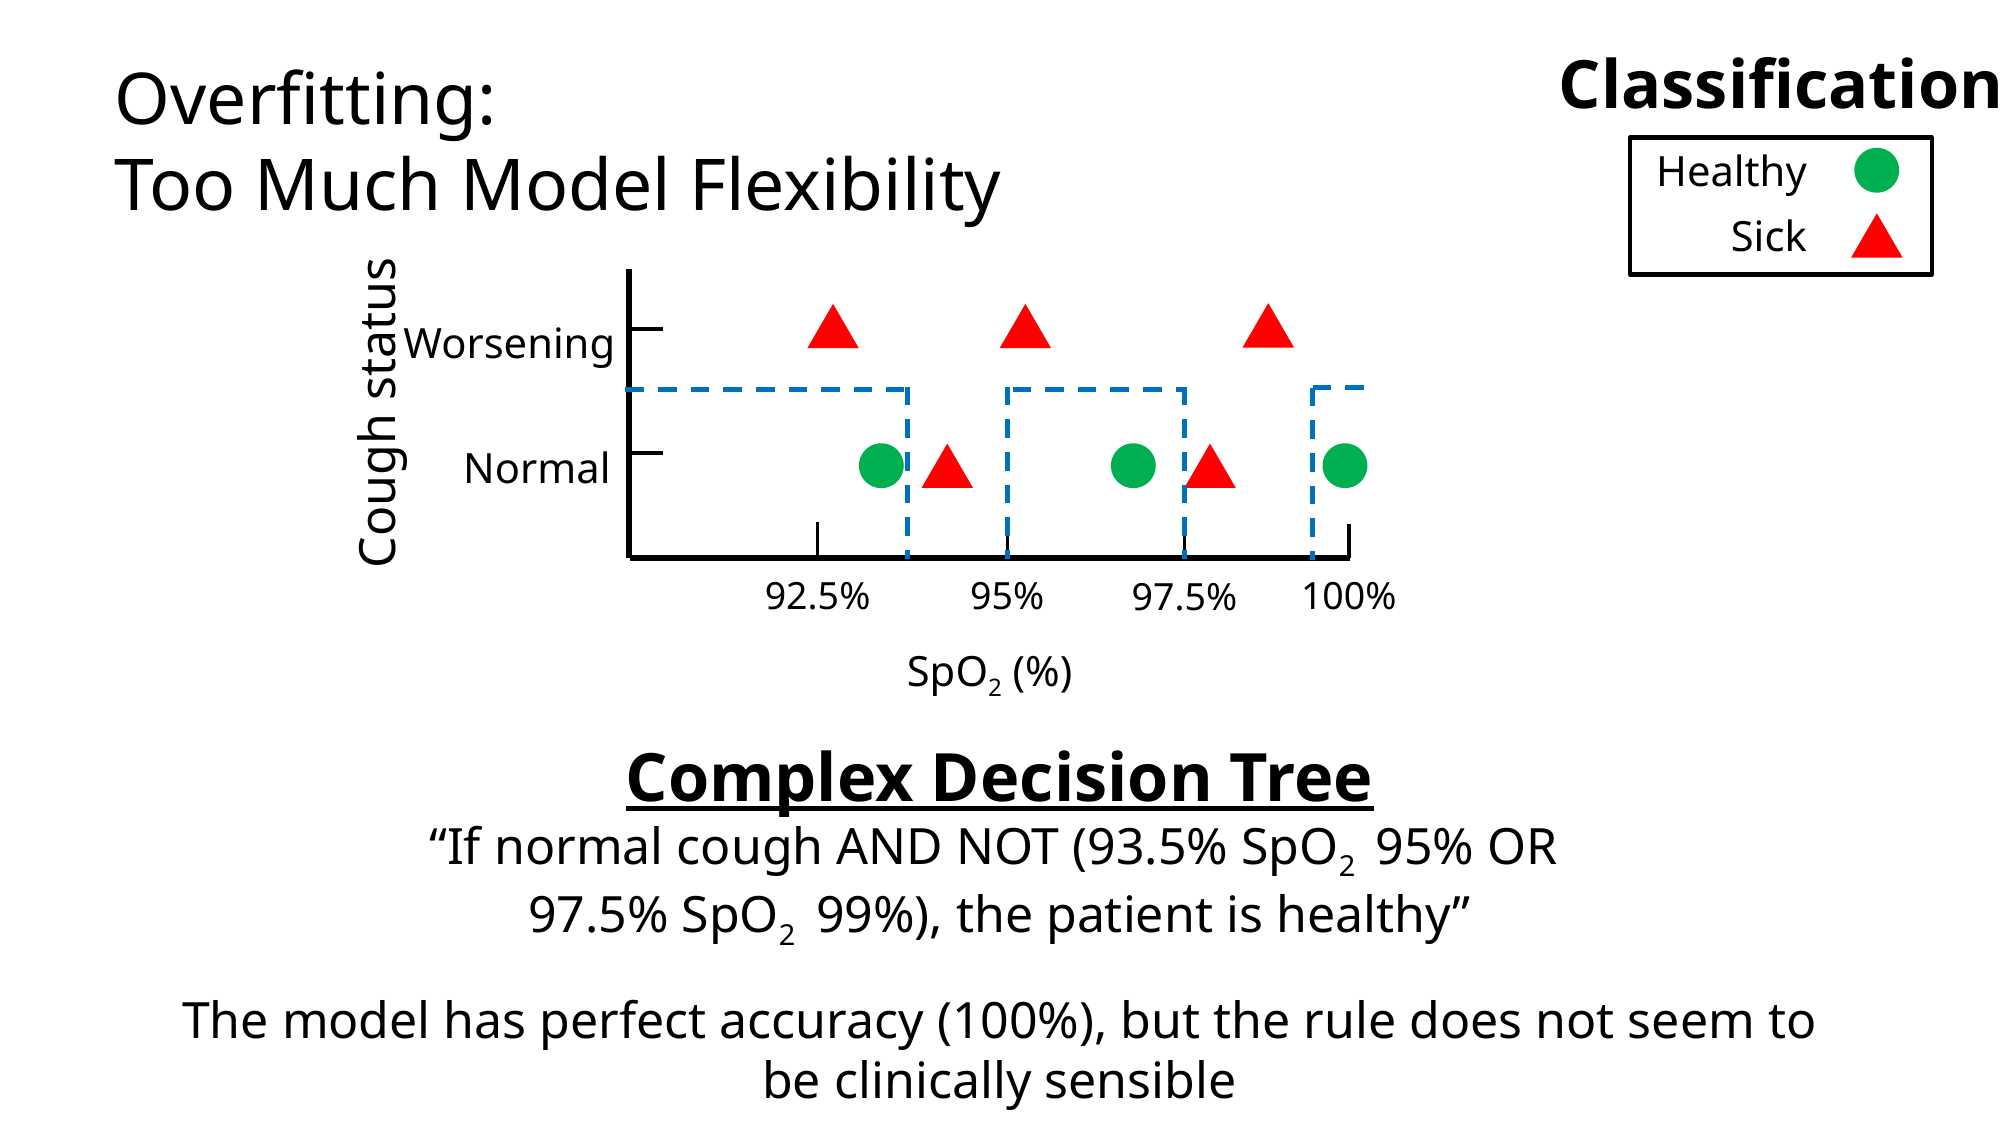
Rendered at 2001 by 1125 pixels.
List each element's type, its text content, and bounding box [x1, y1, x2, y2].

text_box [1630, 137, 1932, 275]
text_box Classification [1558, 42, 2000, 123]
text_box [337, 235, 664, 590]
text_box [806, 302, 1368, 385]
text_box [628, 521, 1428, 703]
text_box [625, 386, 1376, 561]
title Overfitting: Too Much Model Flexibility [99, 45, 1552, 233]
